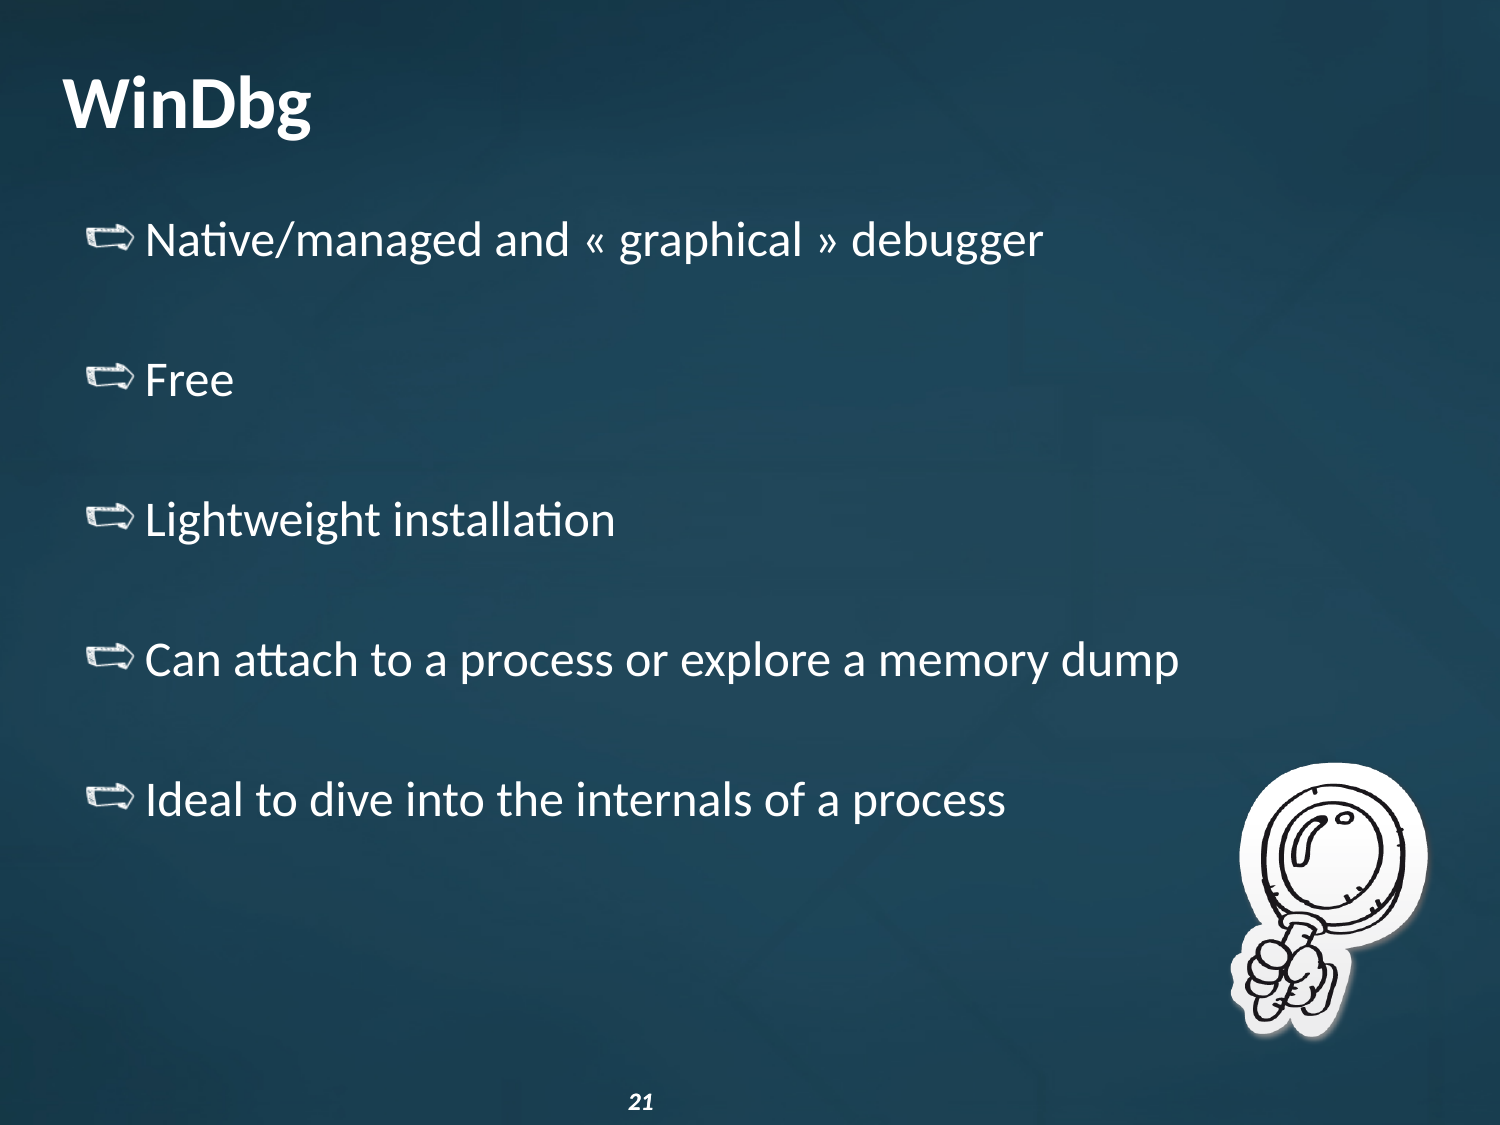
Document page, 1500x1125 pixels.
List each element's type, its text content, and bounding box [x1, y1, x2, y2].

title WinDbg [48, 46, 1172, 174]
picture [0, 0, 1500, 1125]
list Native/managed and « graphical » debugger Free Lightweight installation Can attach to a process or explore a memory dump Ideal to dive into the internals of a process [58, 199, 1442, 961]
